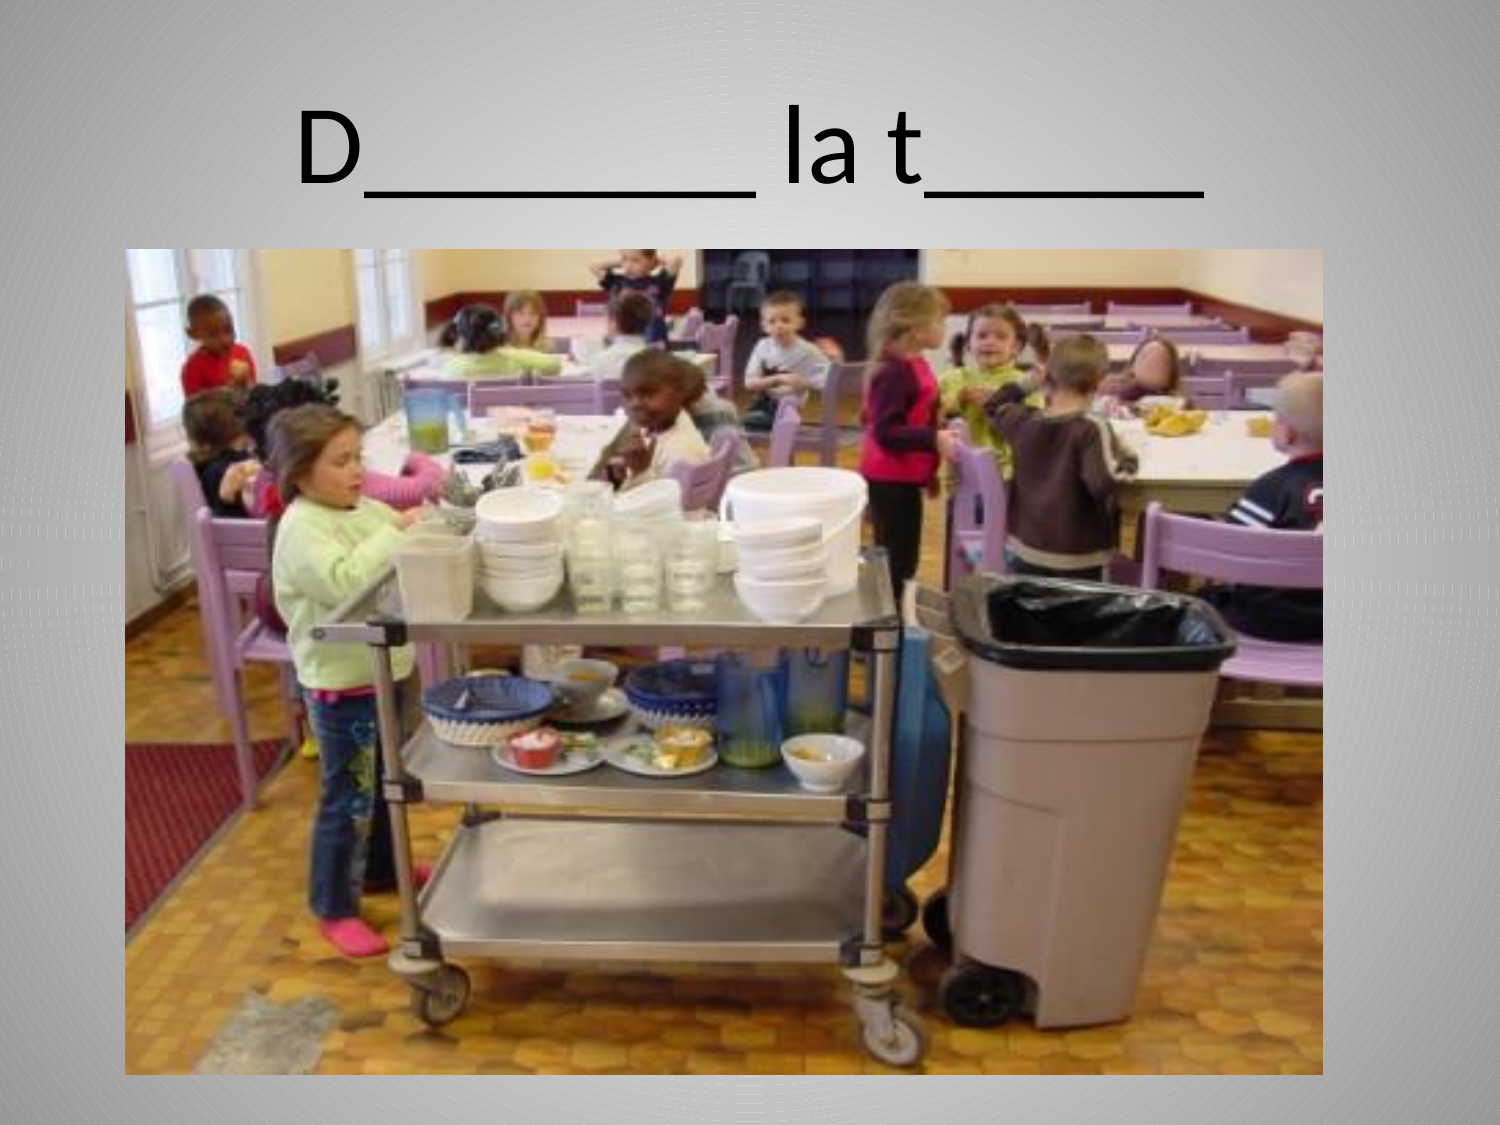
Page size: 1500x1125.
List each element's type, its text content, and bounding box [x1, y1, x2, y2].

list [124, 249, 1323, 1076]
title D_______ la t_____ [75, 45, 1425, 233]
